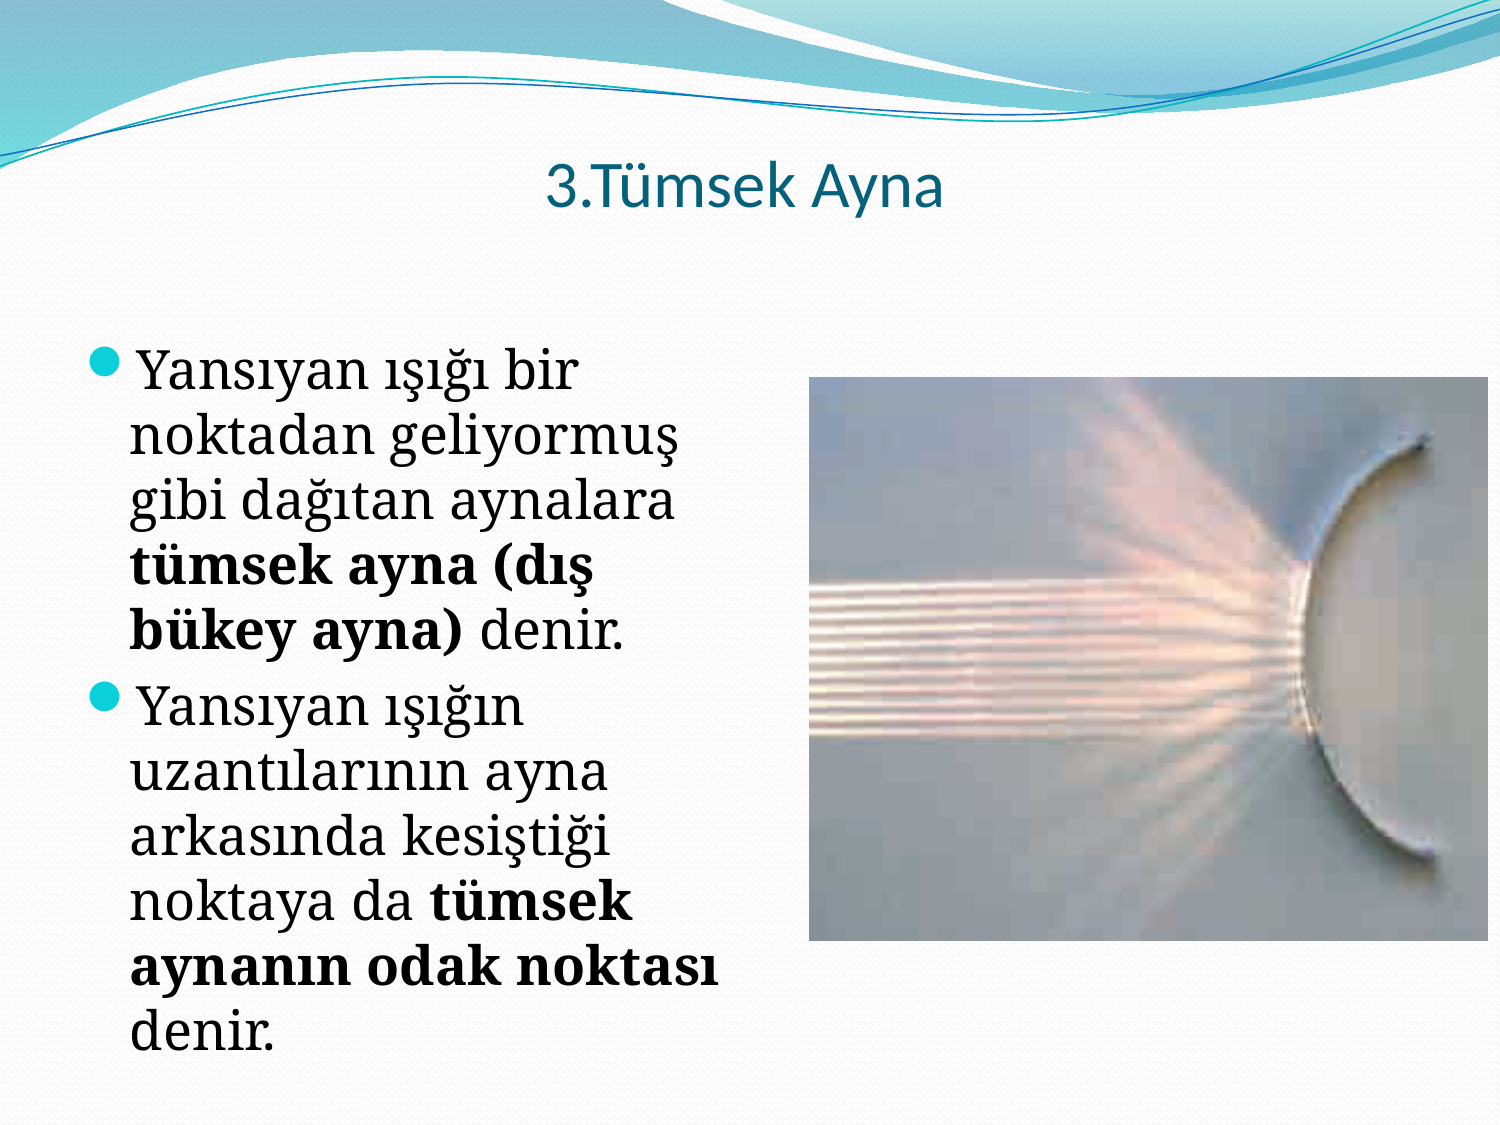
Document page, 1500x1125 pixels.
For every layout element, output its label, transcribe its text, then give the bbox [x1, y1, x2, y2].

picture [809, 377, 1488, 941]
title 3.Tümsek Ayna [70, 128, 1421, 222]
list Yansıyan ışığı bir noktadan geliyormuş gibi dağıtan aynalara tümsek ayna (dış bükey ayna) denir. Yansıyan ışığın uzantılarının ayna arkasında kesiştiği noktaya da tümsek aynanın odak noktası denir. [70, 327, 781, 973]
